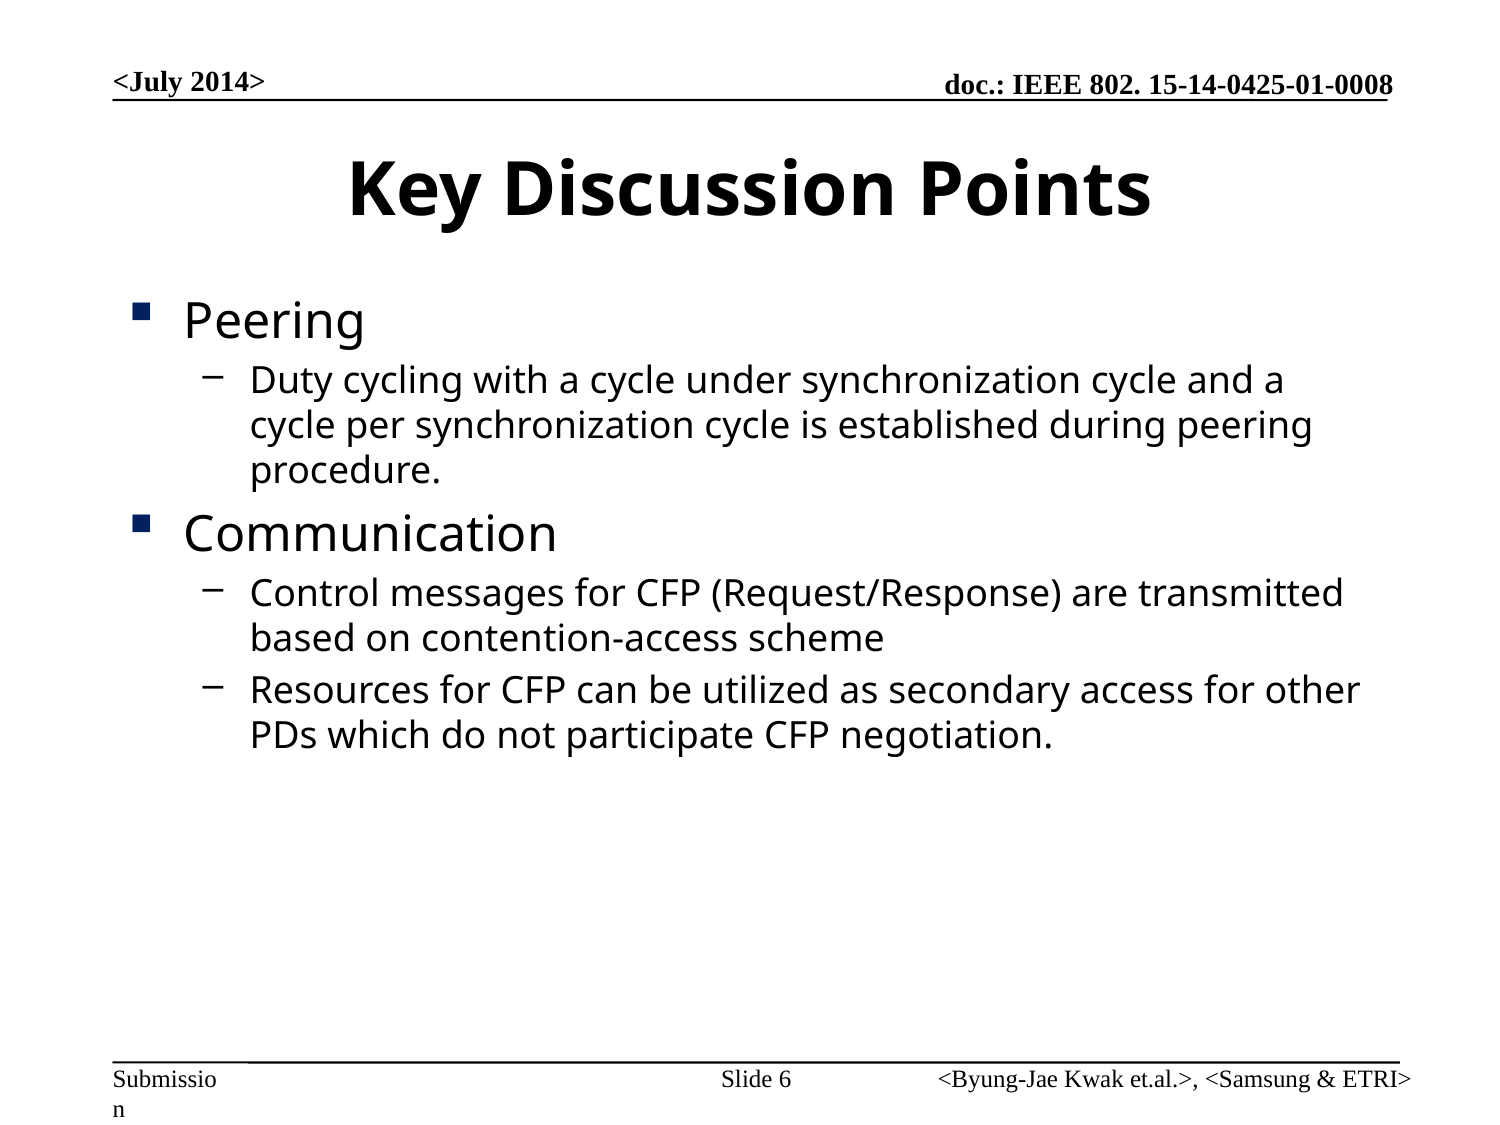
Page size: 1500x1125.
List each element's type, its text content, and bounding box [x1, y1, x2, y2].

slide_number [112, 61, 376, 98]
title Key Discussion Points [112, 112, 1388, 259]
footer <Byung-Jae Kwak et.al.>, <Samsung & ETRI> [855, 1061, 1413, 1093]
list Peering Duty cycling with a cycle under synchronization cycle and a cycle per synchronization cycle is established during peering procedure. Communication Control messages for CFP (Request/Response) are transmitted based on contention-access scheme Resources for CFP can be utilized as secondary access for other PDs which do not participate CFP negotiation. [112, 280, 1388, 1001]
slide_number Slide 6 [712, 1061, 800, 1093]
